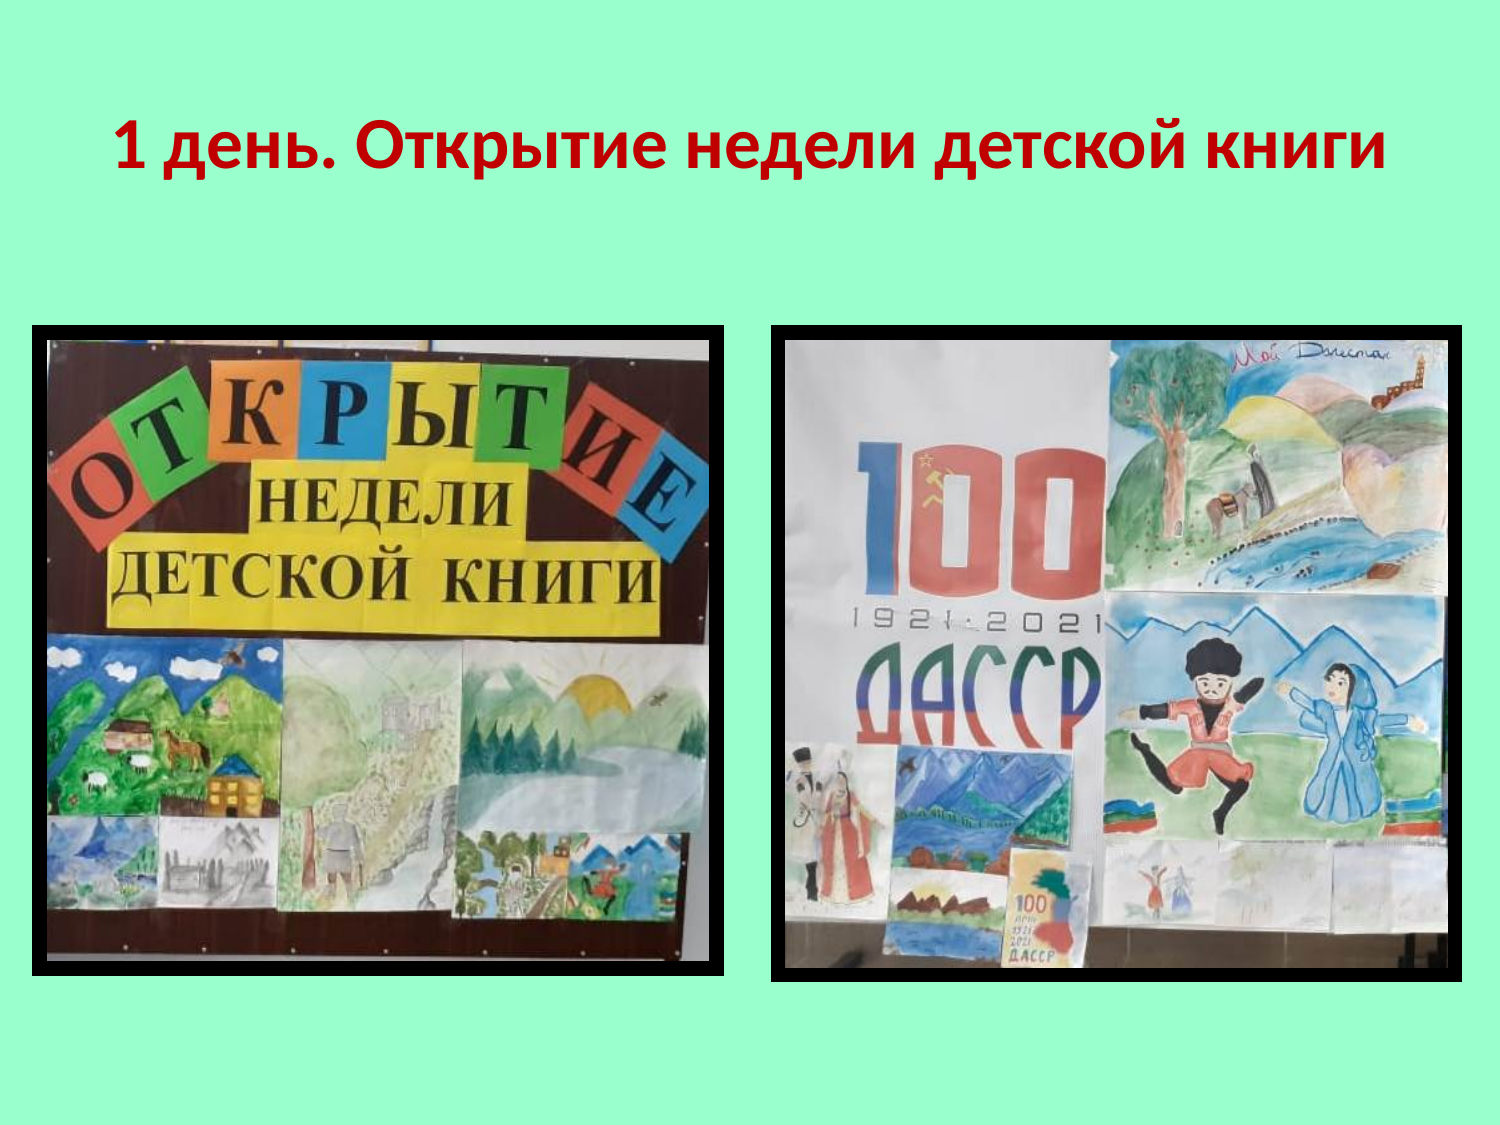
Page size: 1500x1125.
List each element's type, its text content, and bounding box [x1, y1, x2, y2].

title 1 день. Открытие недели детской книги [75, 45, 1425, 233]
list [46, 339, 710, 962]
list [784, 339, 1448, 968]
